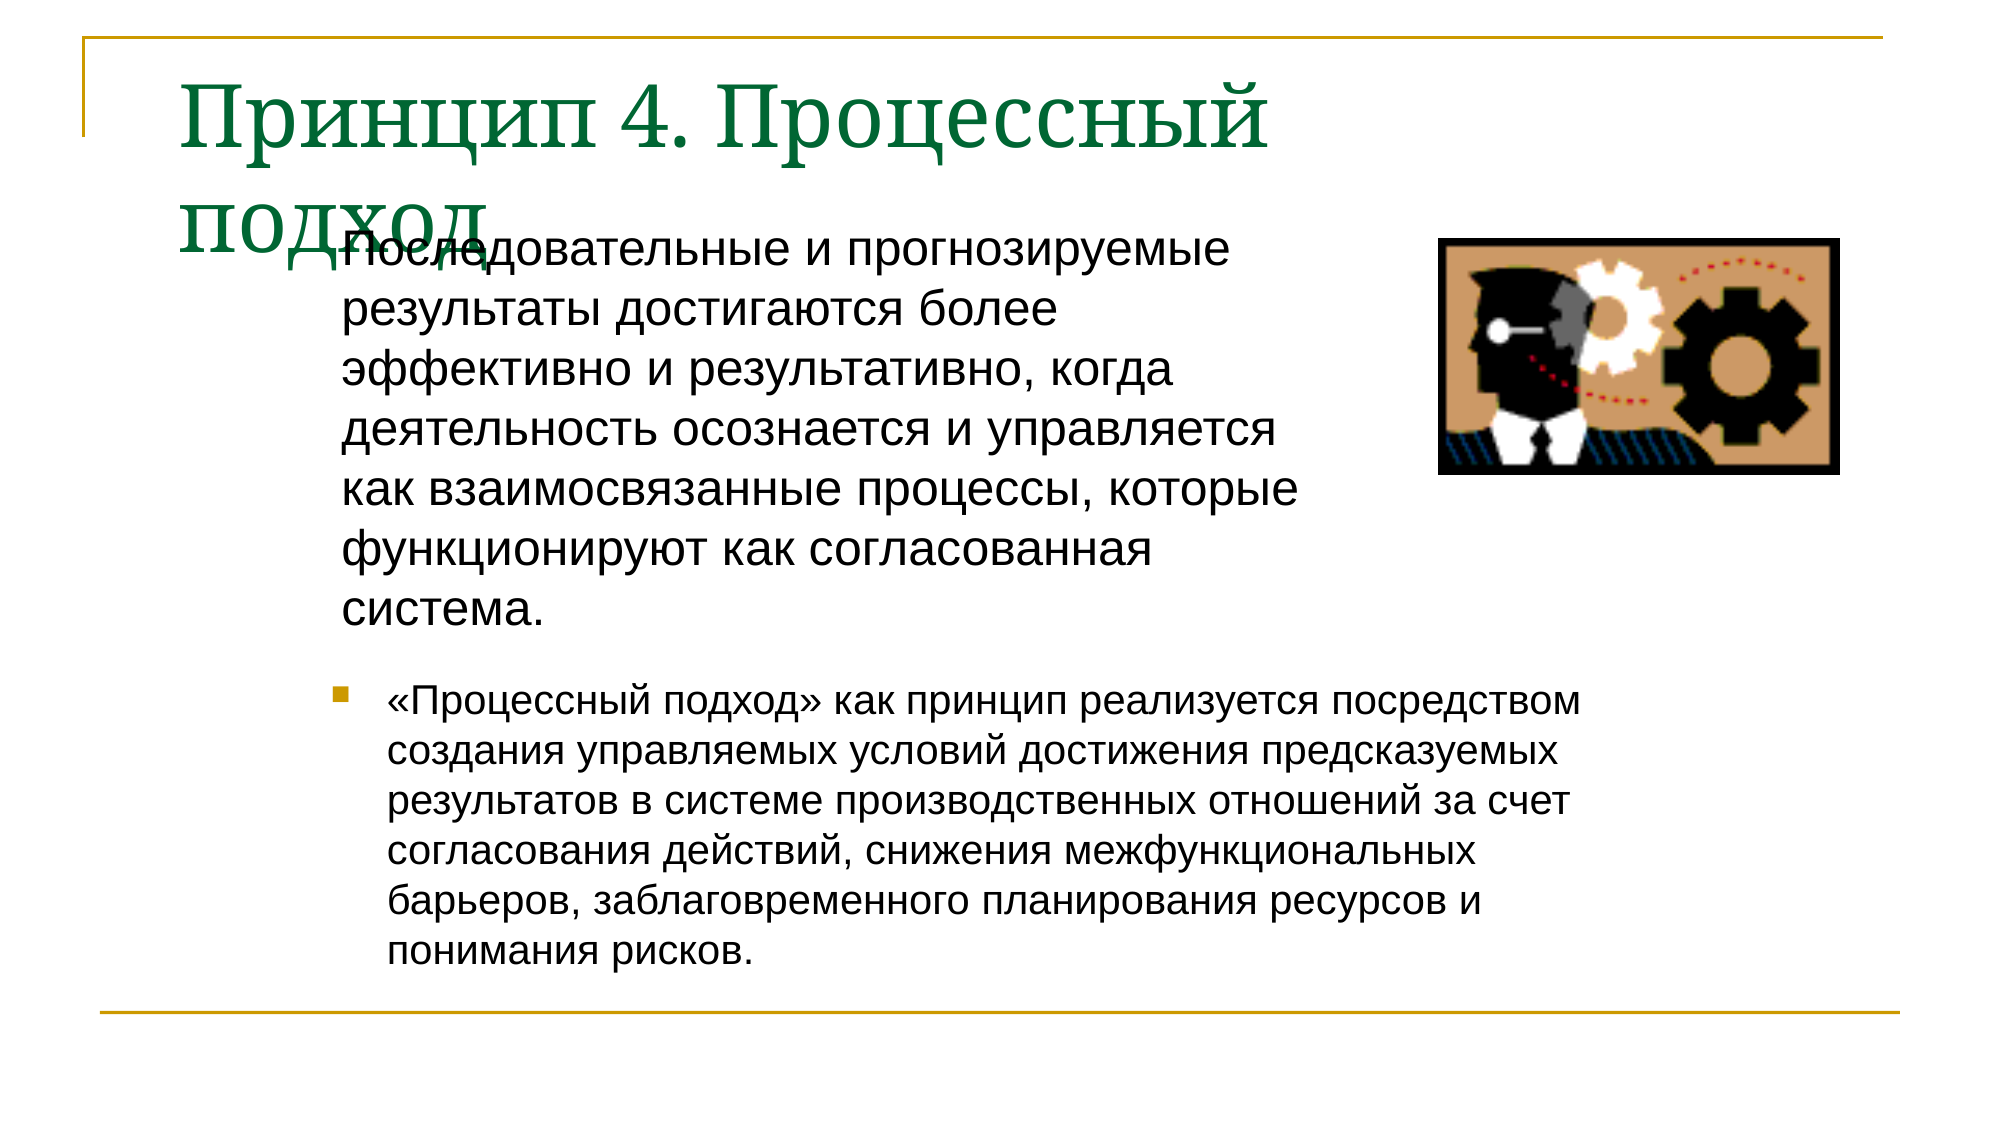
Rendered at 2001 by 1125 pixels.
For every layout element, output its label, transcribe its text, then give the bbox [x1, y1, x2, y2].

picture [1438, 238, 1840, 475]
text_box Последовательные и прогнозируемые результаты достигаются более эффективно и результативно, когда деятельность осознается и управляется как взаимосвязанные процессы, которые функционируют как согласованная система. [326, 208, 1378, 705]
list «Процессный подход» как принцип реализуется посредством создания управляемых условий достижения предсказуемых результатов в системе производственных отношений за счет согласования действий, снижения межфункциональных барьеров, заблаговременного планирования ресурсов и понимания рисков. [315, 665, 1666, 1056]
title Принцип 4. Процессный подход [163, 51, 1402, 217]
